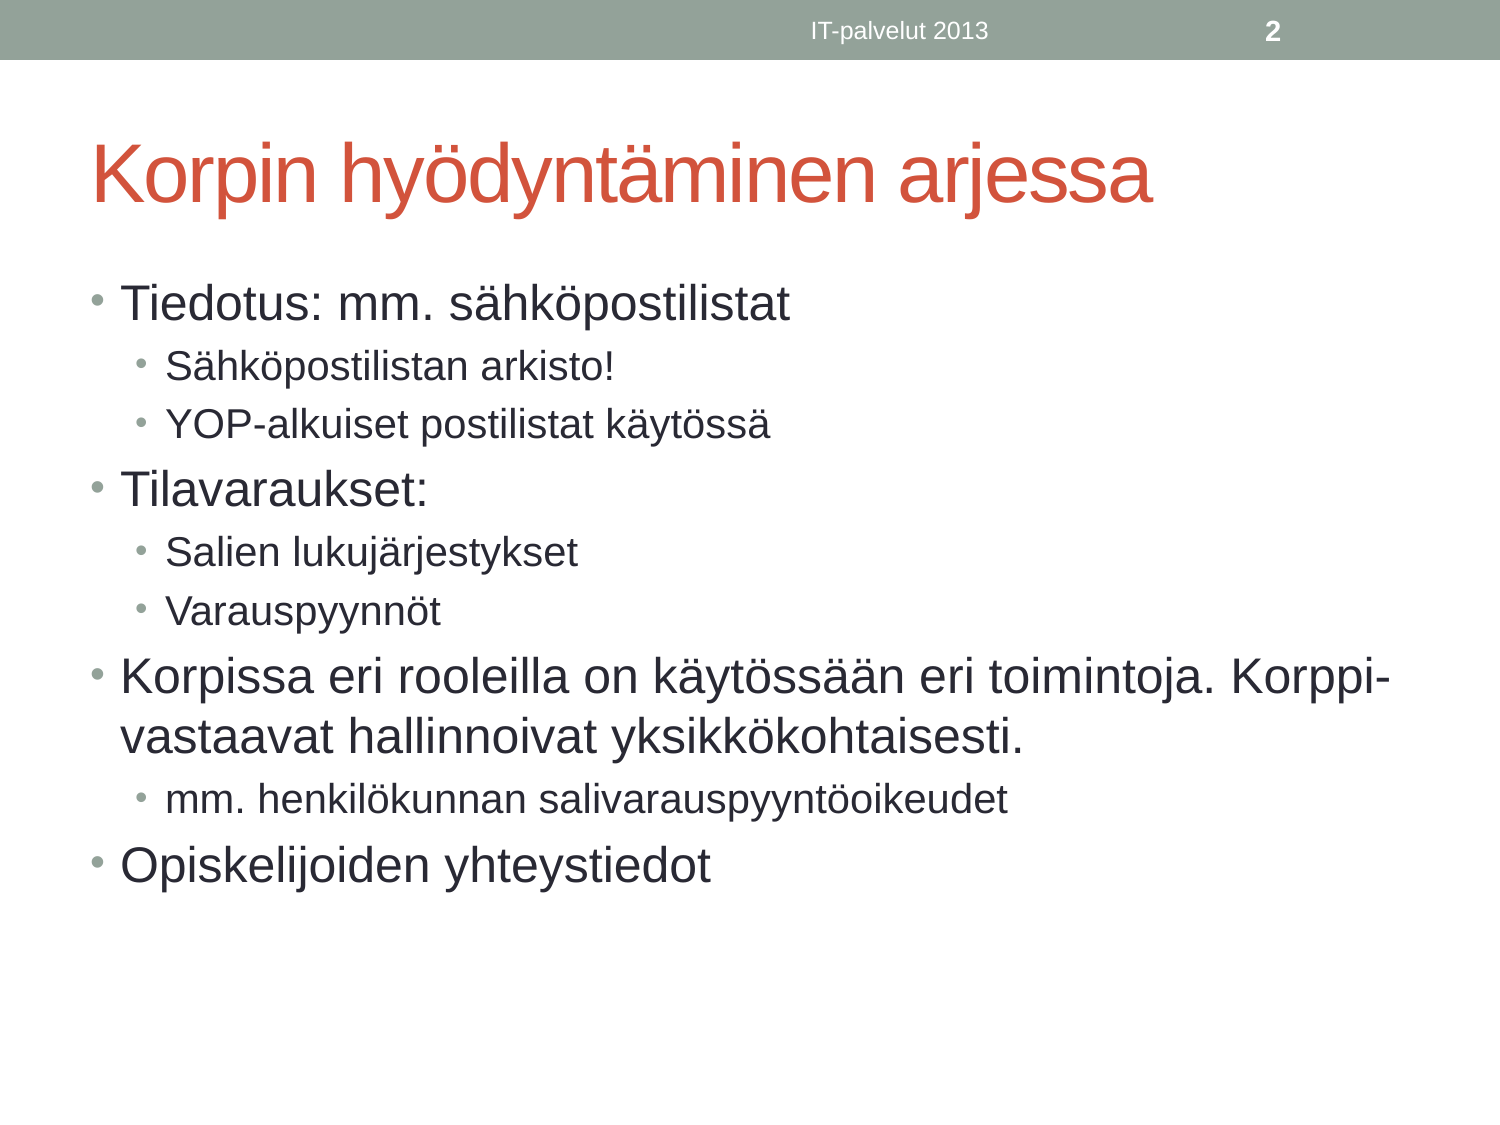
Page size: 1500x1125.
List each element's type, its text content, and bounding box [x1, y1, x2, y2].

list Tiedotus: mm. sähköpostilistat Sähköpostilistan arkisto! YOP-alkuiset postilistat käytössä Tilavaraukset: Salien lukujärjestykset Varauspyynnöt Korpissa eri rooleilla on käytössään eri toimintoja. Korppi-vastaavat hallinnoivat yksikkökohtaisesti. mm. henkilökunnan salivarauspyyntöoikeudet Opiskelijoiden yhteystiedot [75, 262, 1425, 1063]
title Korpin hyödyntäminen arjessa [75, 87, 1425, 250]
slide_number 2 [1250, 3, 1425, 57]
footer IT-palvelut 2013 [562, 3, 1238, 57]
